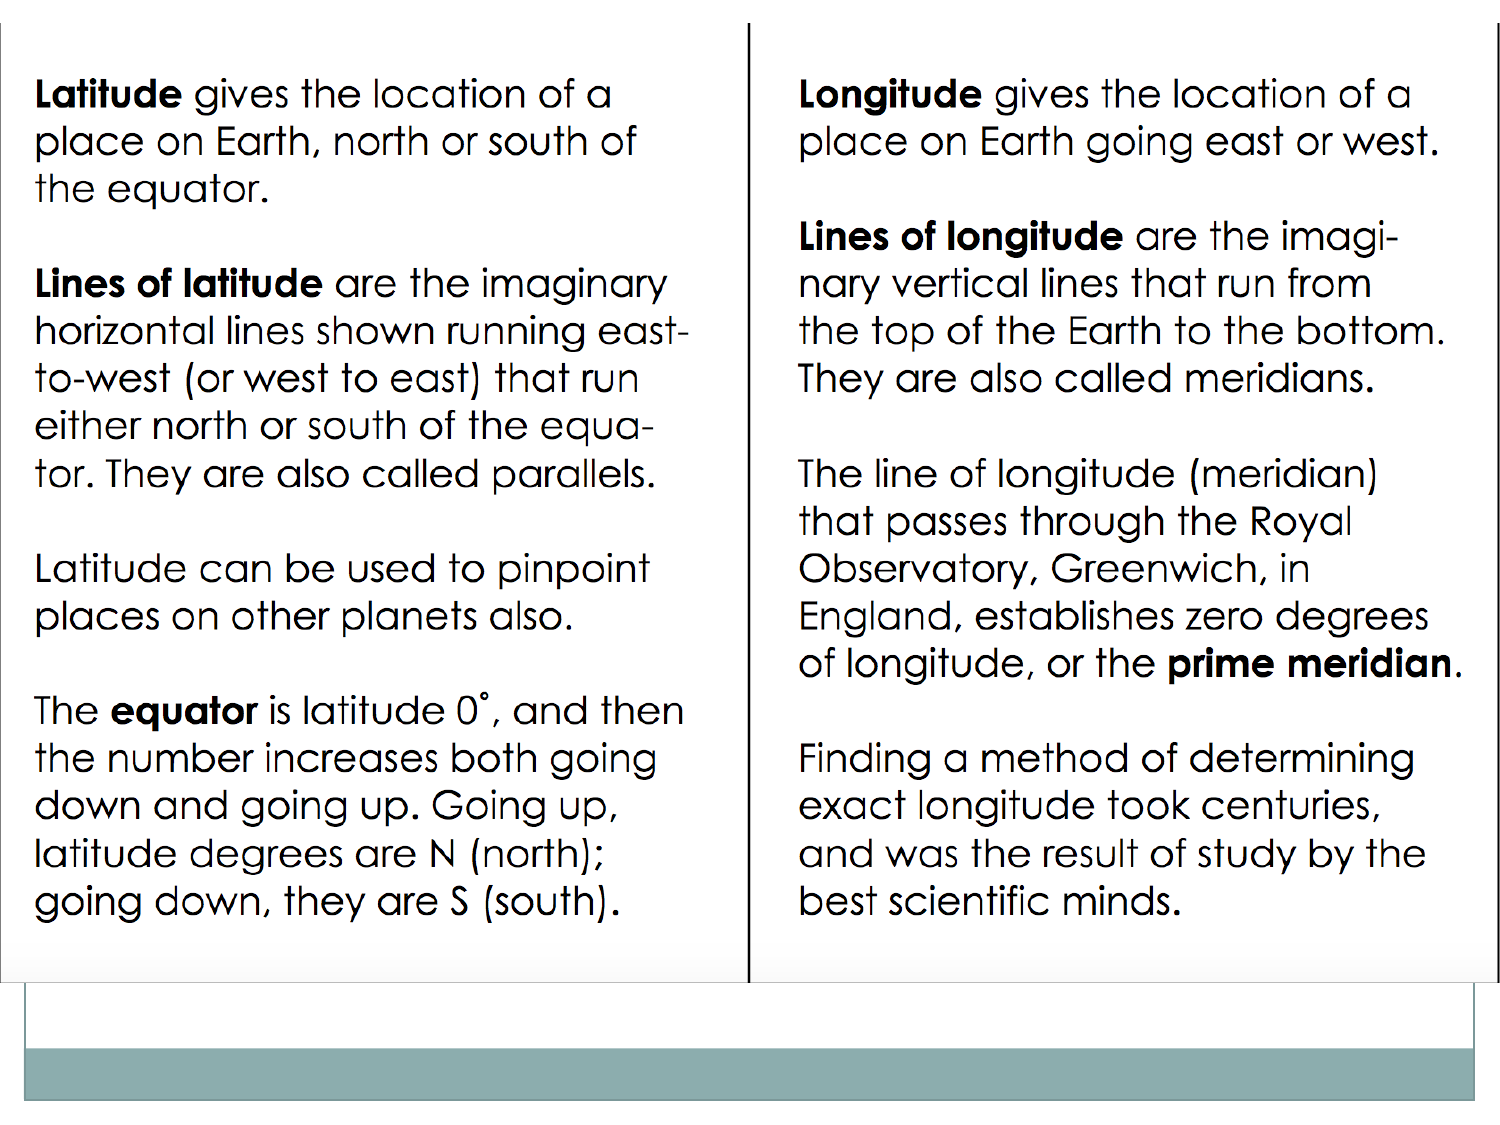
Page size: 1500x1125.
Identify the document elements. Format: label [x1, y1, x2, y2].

picture [0, 23, 1500, 984]
